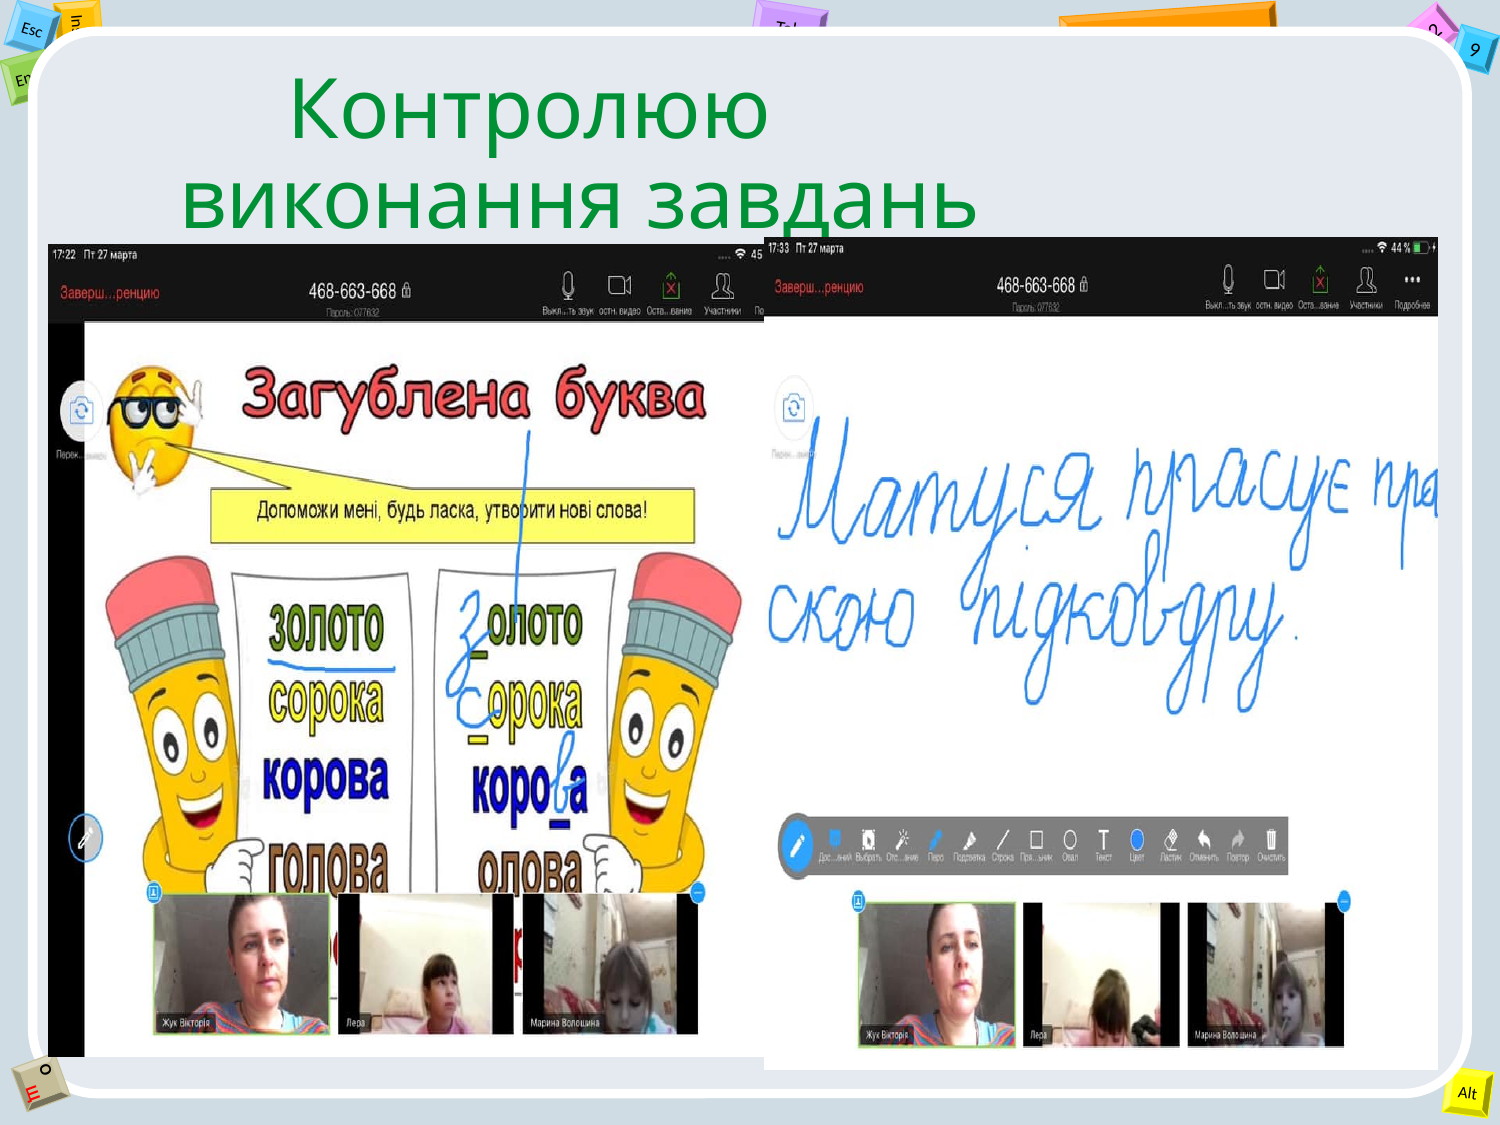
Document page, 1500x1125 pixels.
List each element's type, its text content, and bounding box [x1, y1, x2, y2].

picture [48, 244, 764, 1057]
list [764, 237, 1439, 1070]
title Контролюю виконання завдань [55, 47, 1500, 265]
